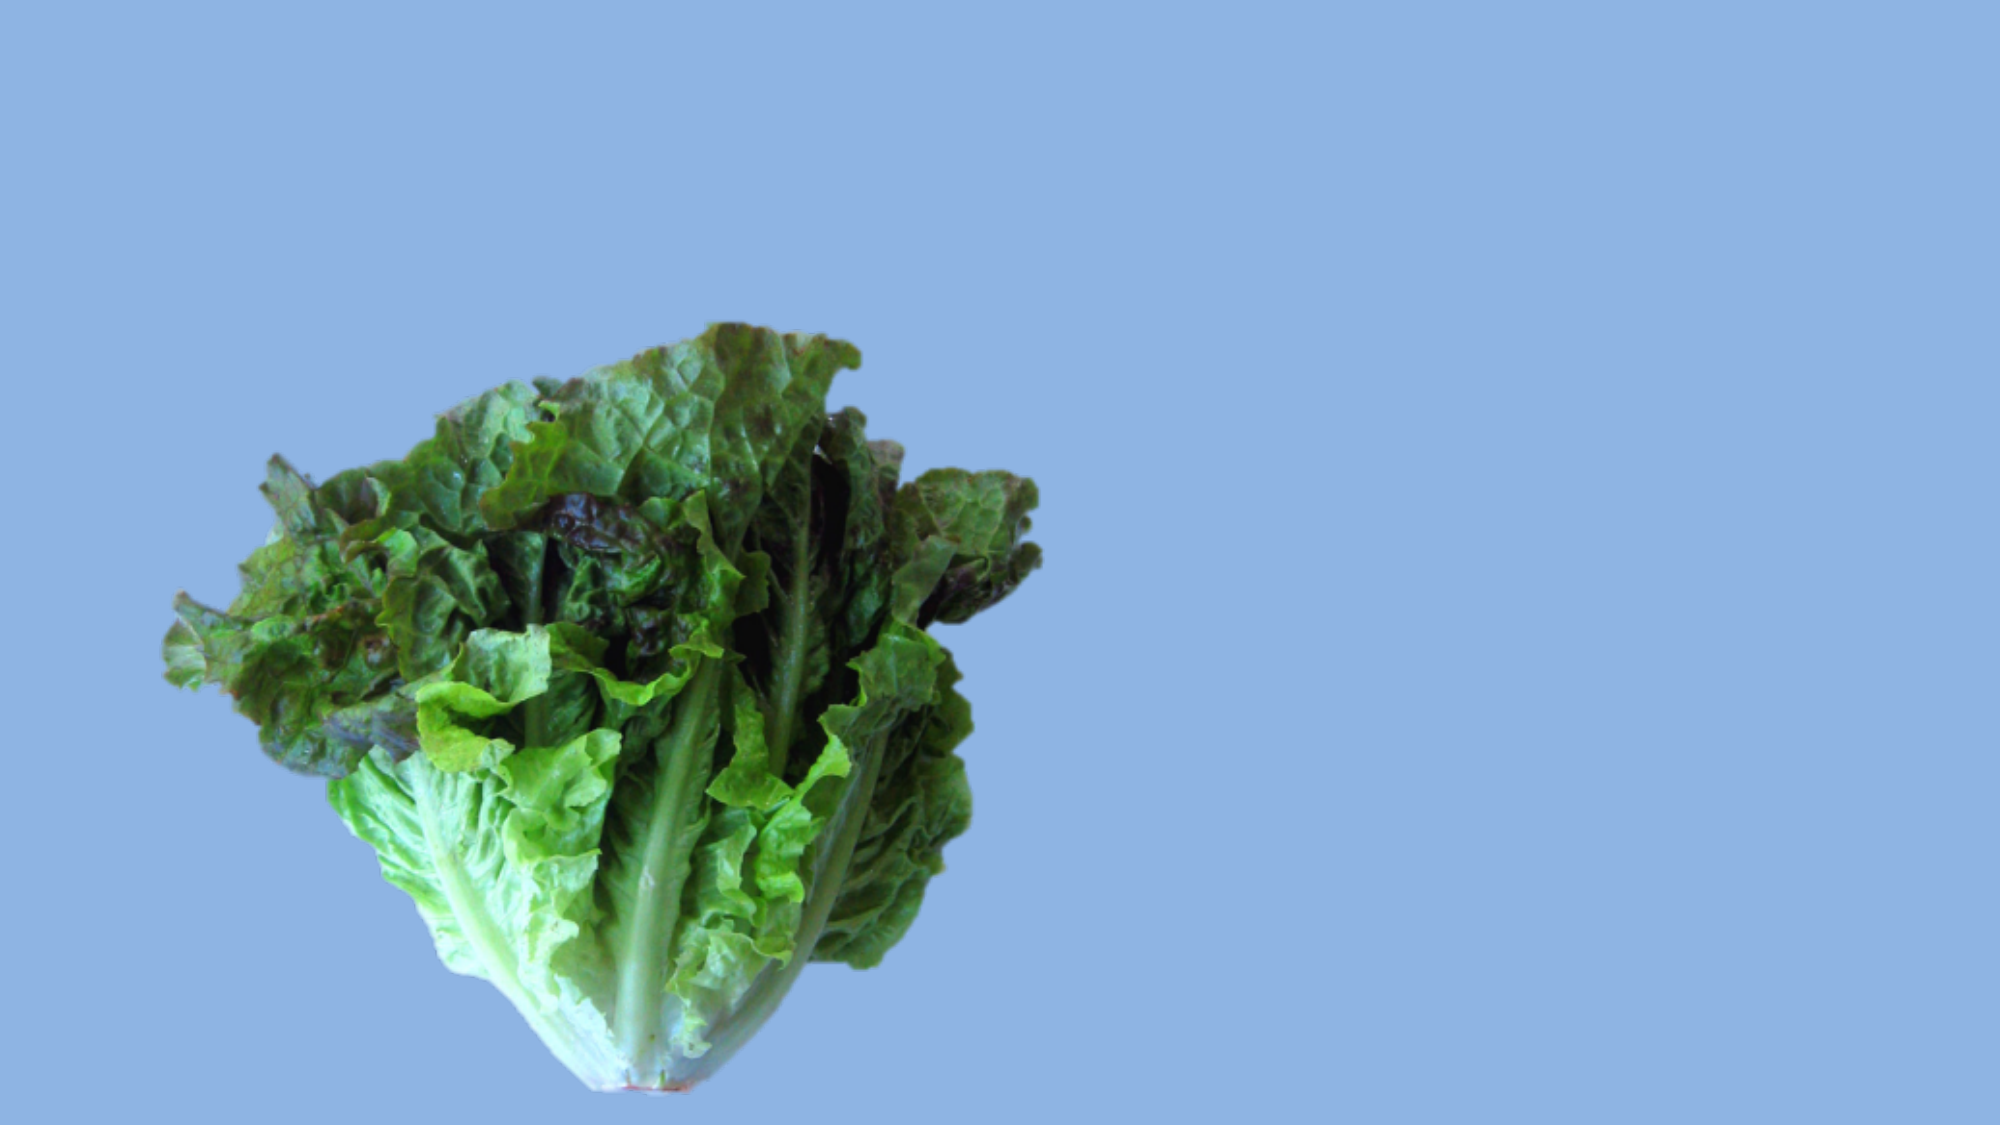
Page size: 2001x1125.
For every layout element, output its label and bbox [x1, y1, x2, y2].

picture [127, 289, 1075, 1123]
